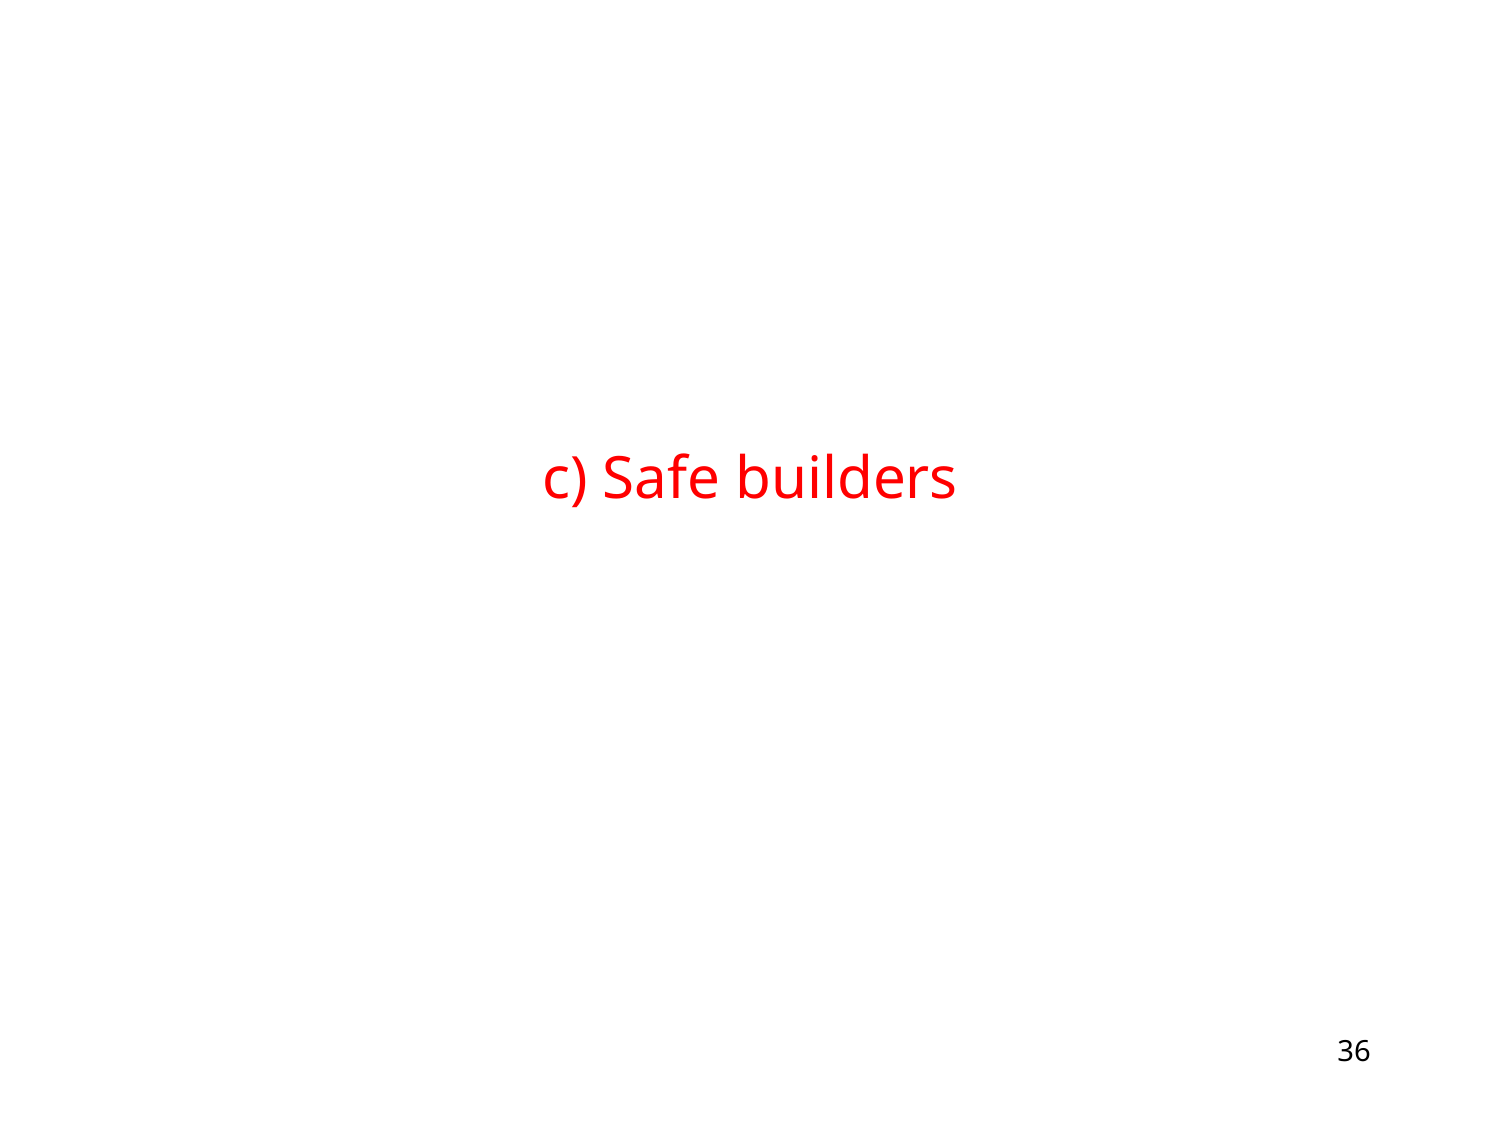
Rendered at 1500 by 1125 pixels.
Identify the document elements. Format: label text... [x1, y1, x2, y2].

title c) Safe builders [112, 349, 1388, 591]
slide_number 36 [1074, 1024, 1386, 1099]
